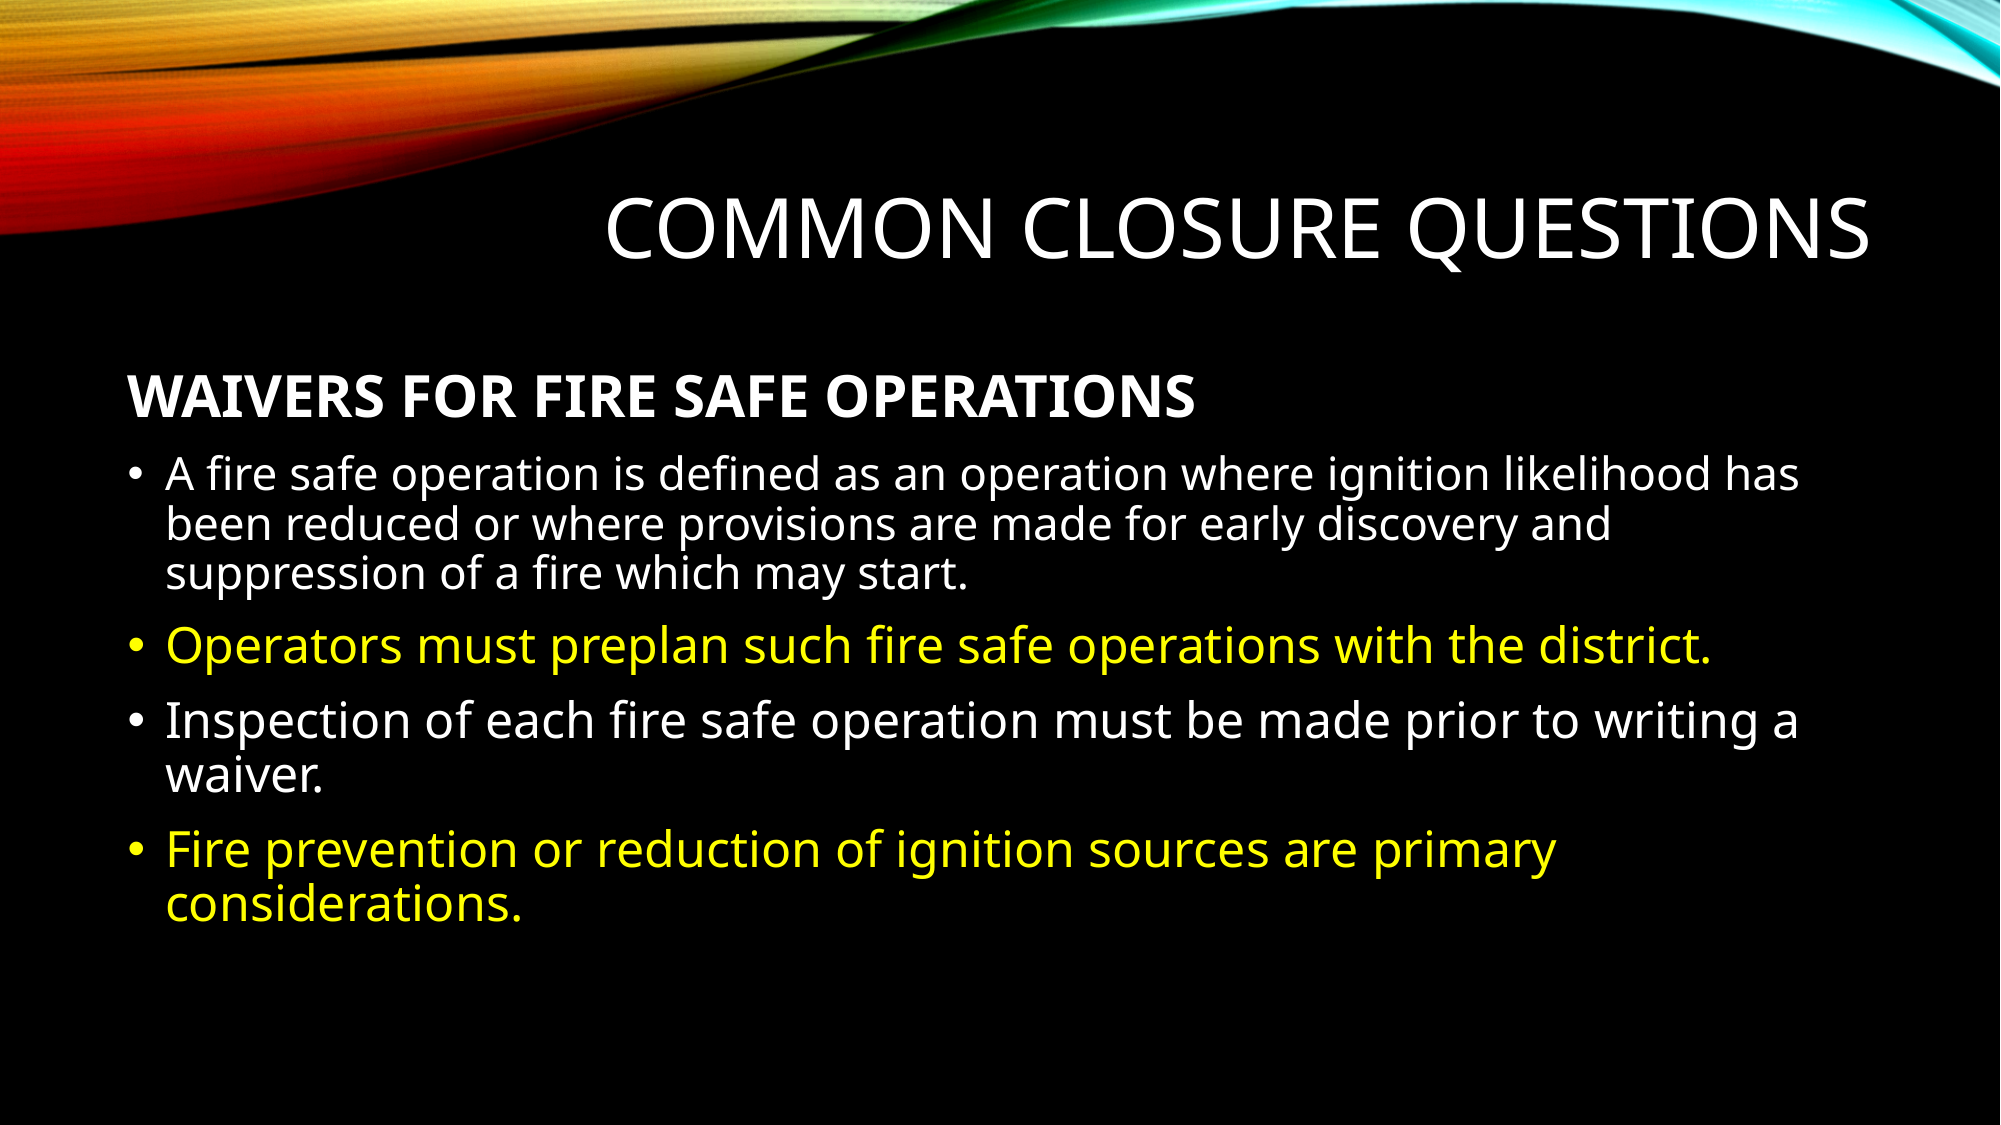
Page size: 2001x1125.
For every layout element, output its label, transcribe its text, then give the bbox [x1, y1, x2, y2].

picture [0, 0, 2000, 237]
list WAIVERS FOR FIRE SAFE OPERATIONS A fire safe operation is defined as an operation where ignition likelihood has been reduced or where provisions are made for early discovery and suppression of a fire which may start. Operators must preplan such fire safe operations with the district. Inspection of each fire safe operation must be made prior to writing a waiver. Fire prevention or reduction of ignition sources are primary considerations. [112, 360, 1888, 1070]
title Common closure questions [474, 125, 1888, 338]
